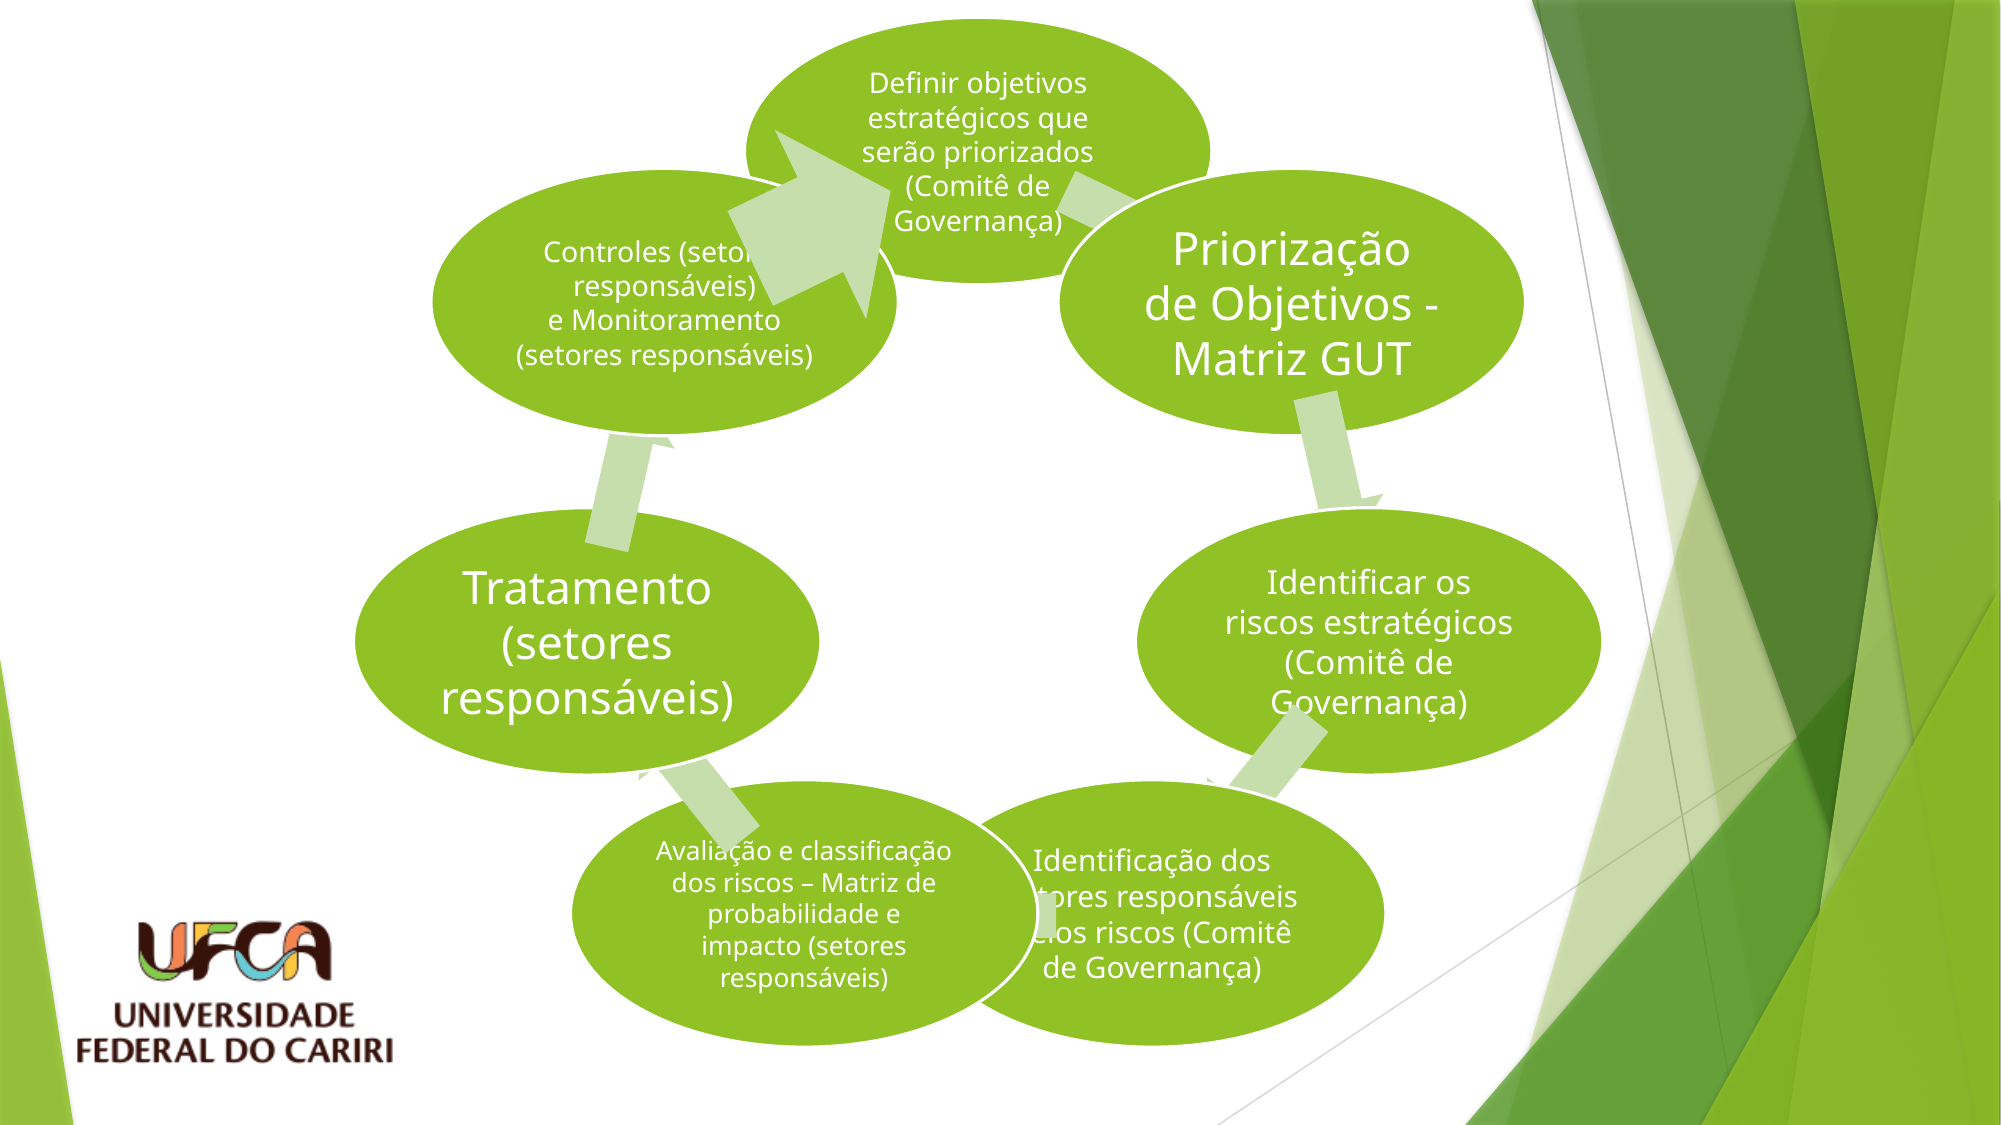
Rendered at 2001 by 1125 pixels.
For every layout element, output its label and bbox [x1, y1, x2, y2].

picture [62, 884, 408, 1097]
list [42, 16, 1914, 1088]
